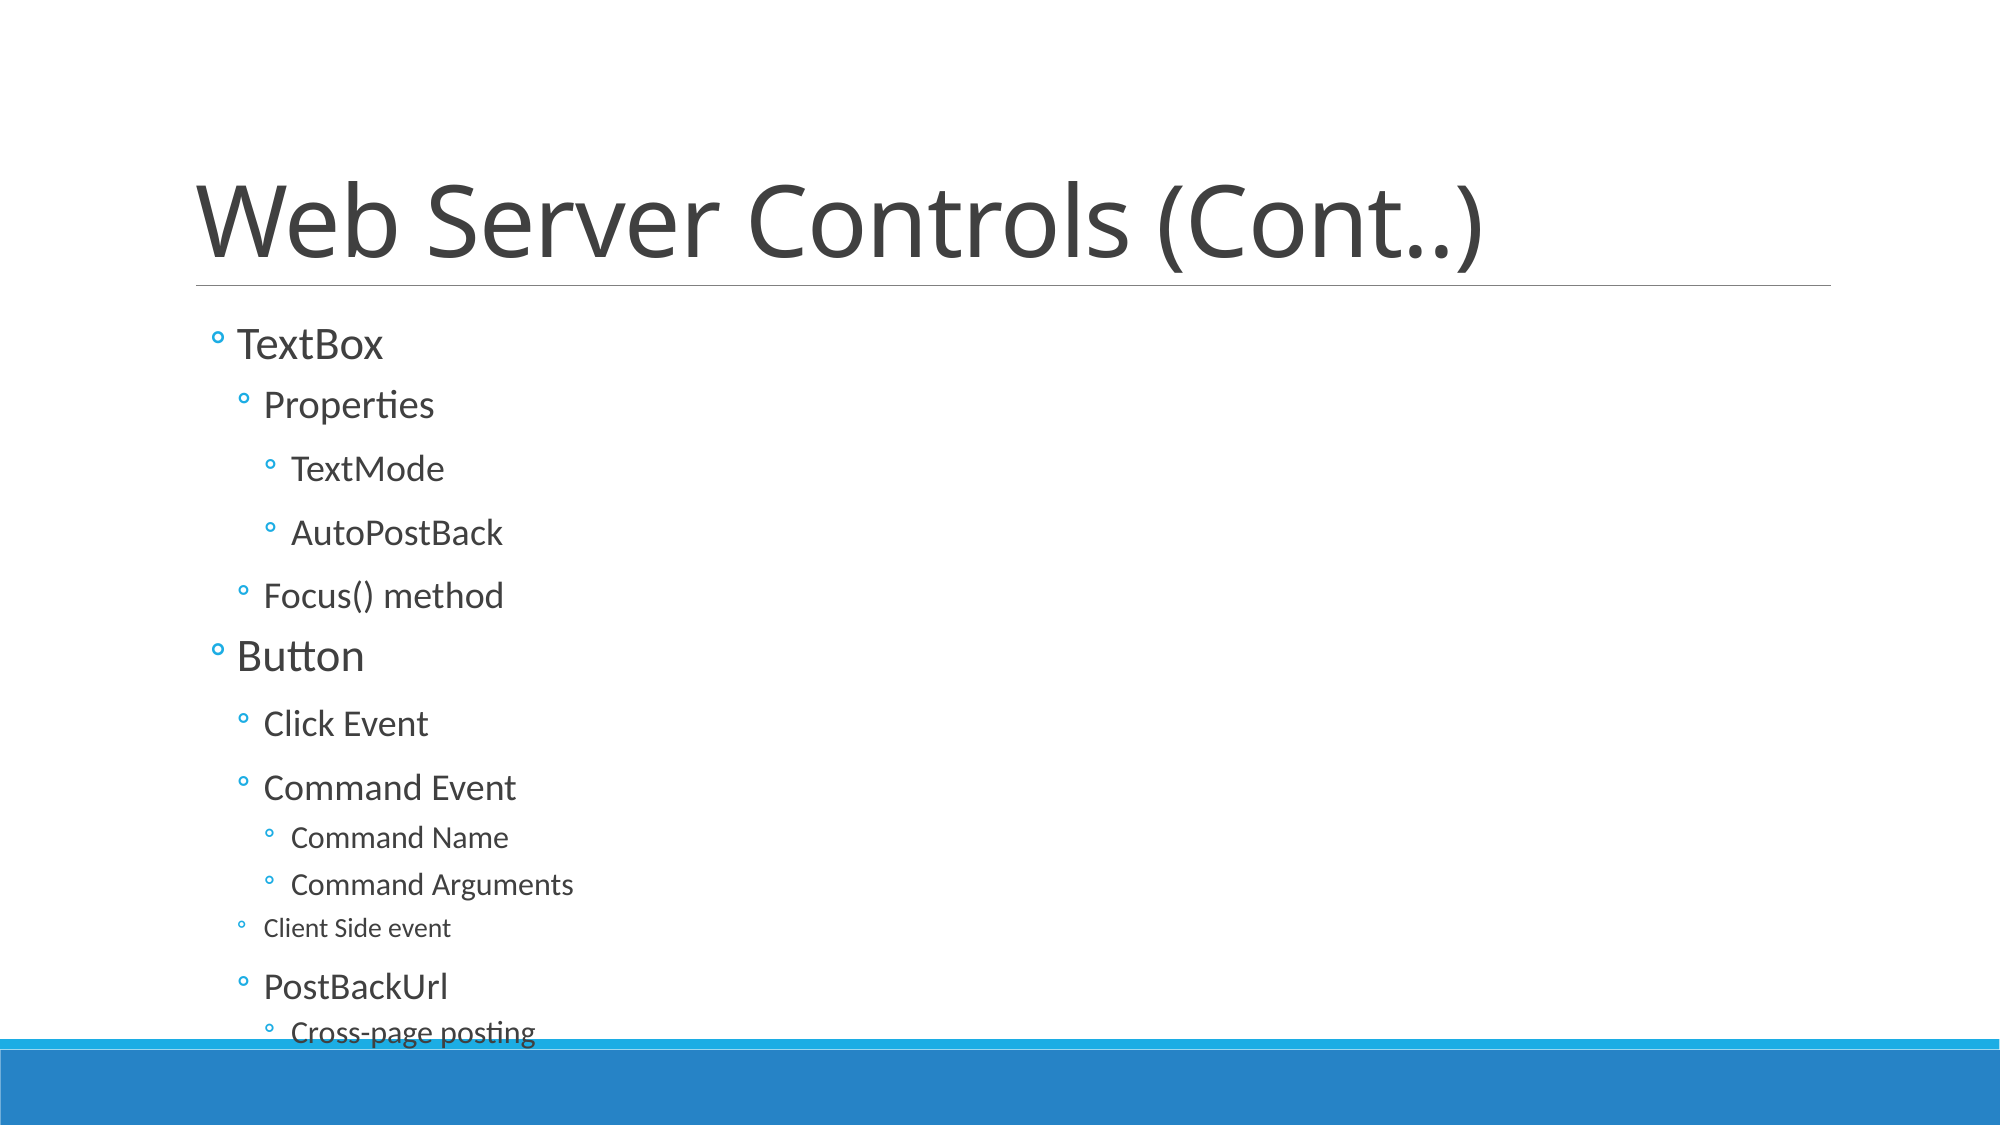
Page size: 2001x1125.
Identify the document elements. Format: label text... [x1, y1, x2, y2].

title Web Server Controls (Cont..) [180, 47, 1830, 285]
list TextBox Properties TextMode AutoPostBack Focus() method Button Click Event Command Event Command Name Command Arguments Client Side event PostBackUrl Cross-page posting [180, 305, 1830, 1060]
